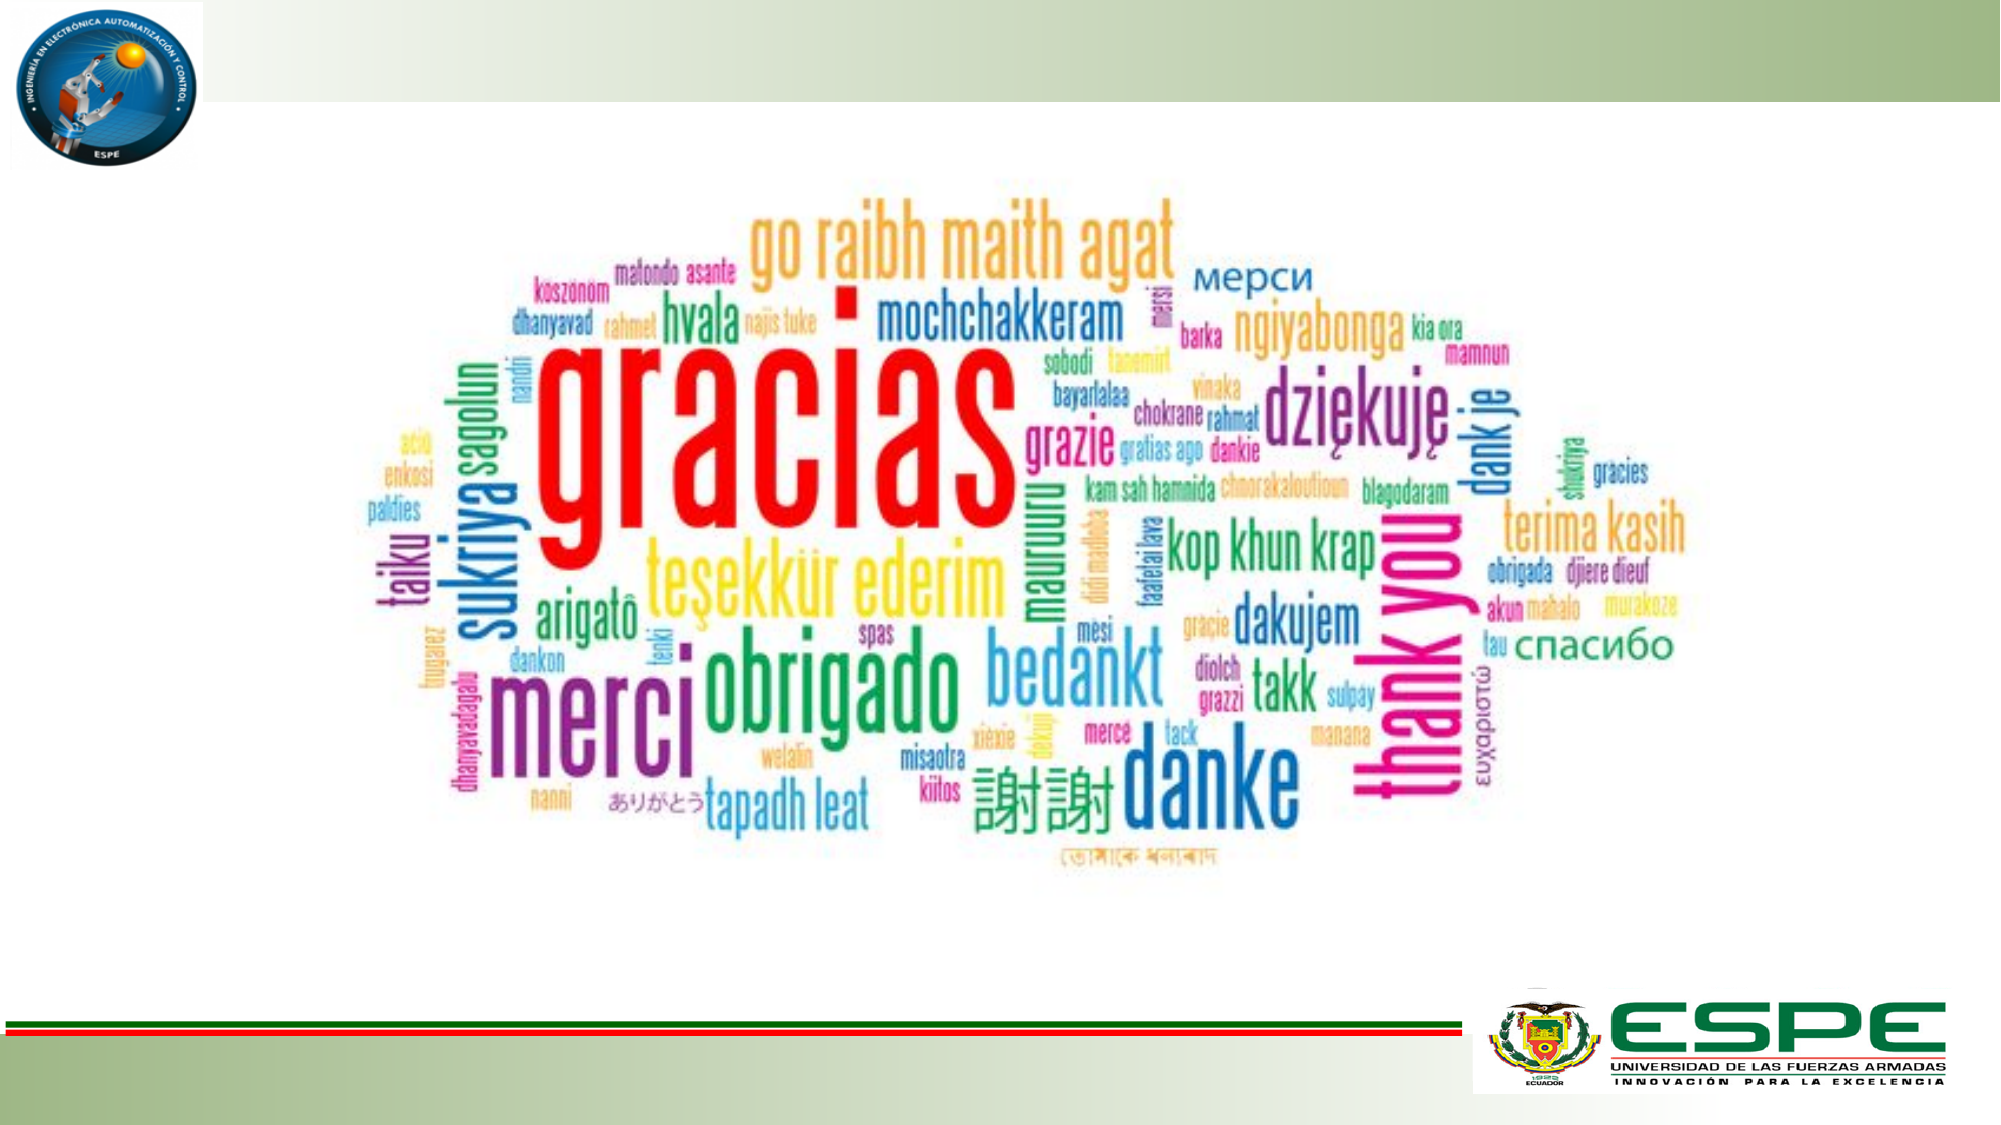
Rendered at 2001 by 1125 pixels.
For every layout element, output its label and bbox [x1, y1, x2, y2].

picture [327, 113, 1710, 922]
picture [7, 2, 203, 174]
picture [1472, 976, 1977, 1095]
